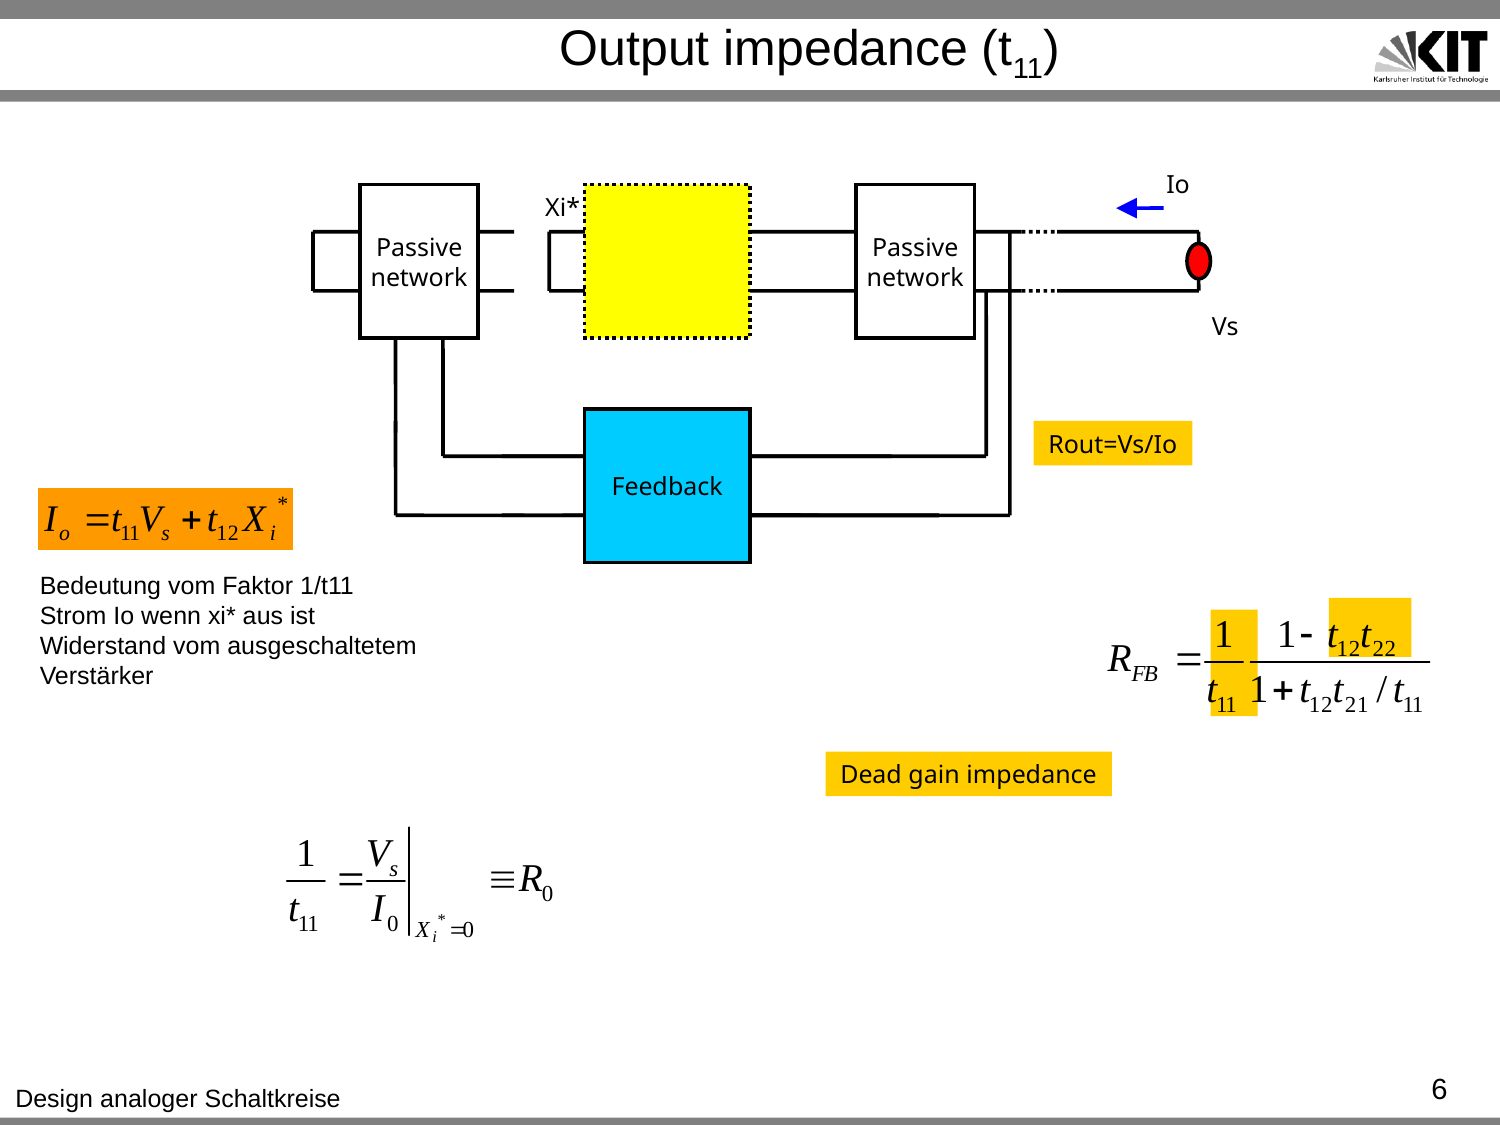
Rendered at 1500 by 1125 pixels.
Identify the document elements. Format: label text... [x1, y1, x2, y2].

title Output impedance (t11) [194, 21, 1425, 79]
text_box Rout=Vs/Io [1033, 420, 1193, 466]
text_box Dead gain impedance [825, 751, 1112, 797]
text_box Vs [1197, 302, 1254, 348]
text_box [1116, 197, 1164, 219]
text_box Bedeutung vom Faktor 1/t11 Strom Io wenn xi* aus ist Widerstand vom ausgeschaltetem Verstärker [24, 562, 450, 697]
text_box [37, 487, 294, 551]
picture [1374, 31, 1488, 83]
text_box Feedback [584, 409, 750, 563]
text_box [1328, 597, 1412, 608]
text_box Xi* [530, 184, 595, 230]
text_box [279, 818, 559, 951]
text_box Passive network [360, 184, 479, 338]
slide_number 6 [887, 1062, 1463, 1125]
text_box Passive network [856, 184, 975, 338]
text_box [1100, 609, 1439, 722]
text_box Io [1151, 160, 1205, 206]
text_box [1187, 243, 1211, 279]
text_box [584, 184, 750, 338]
